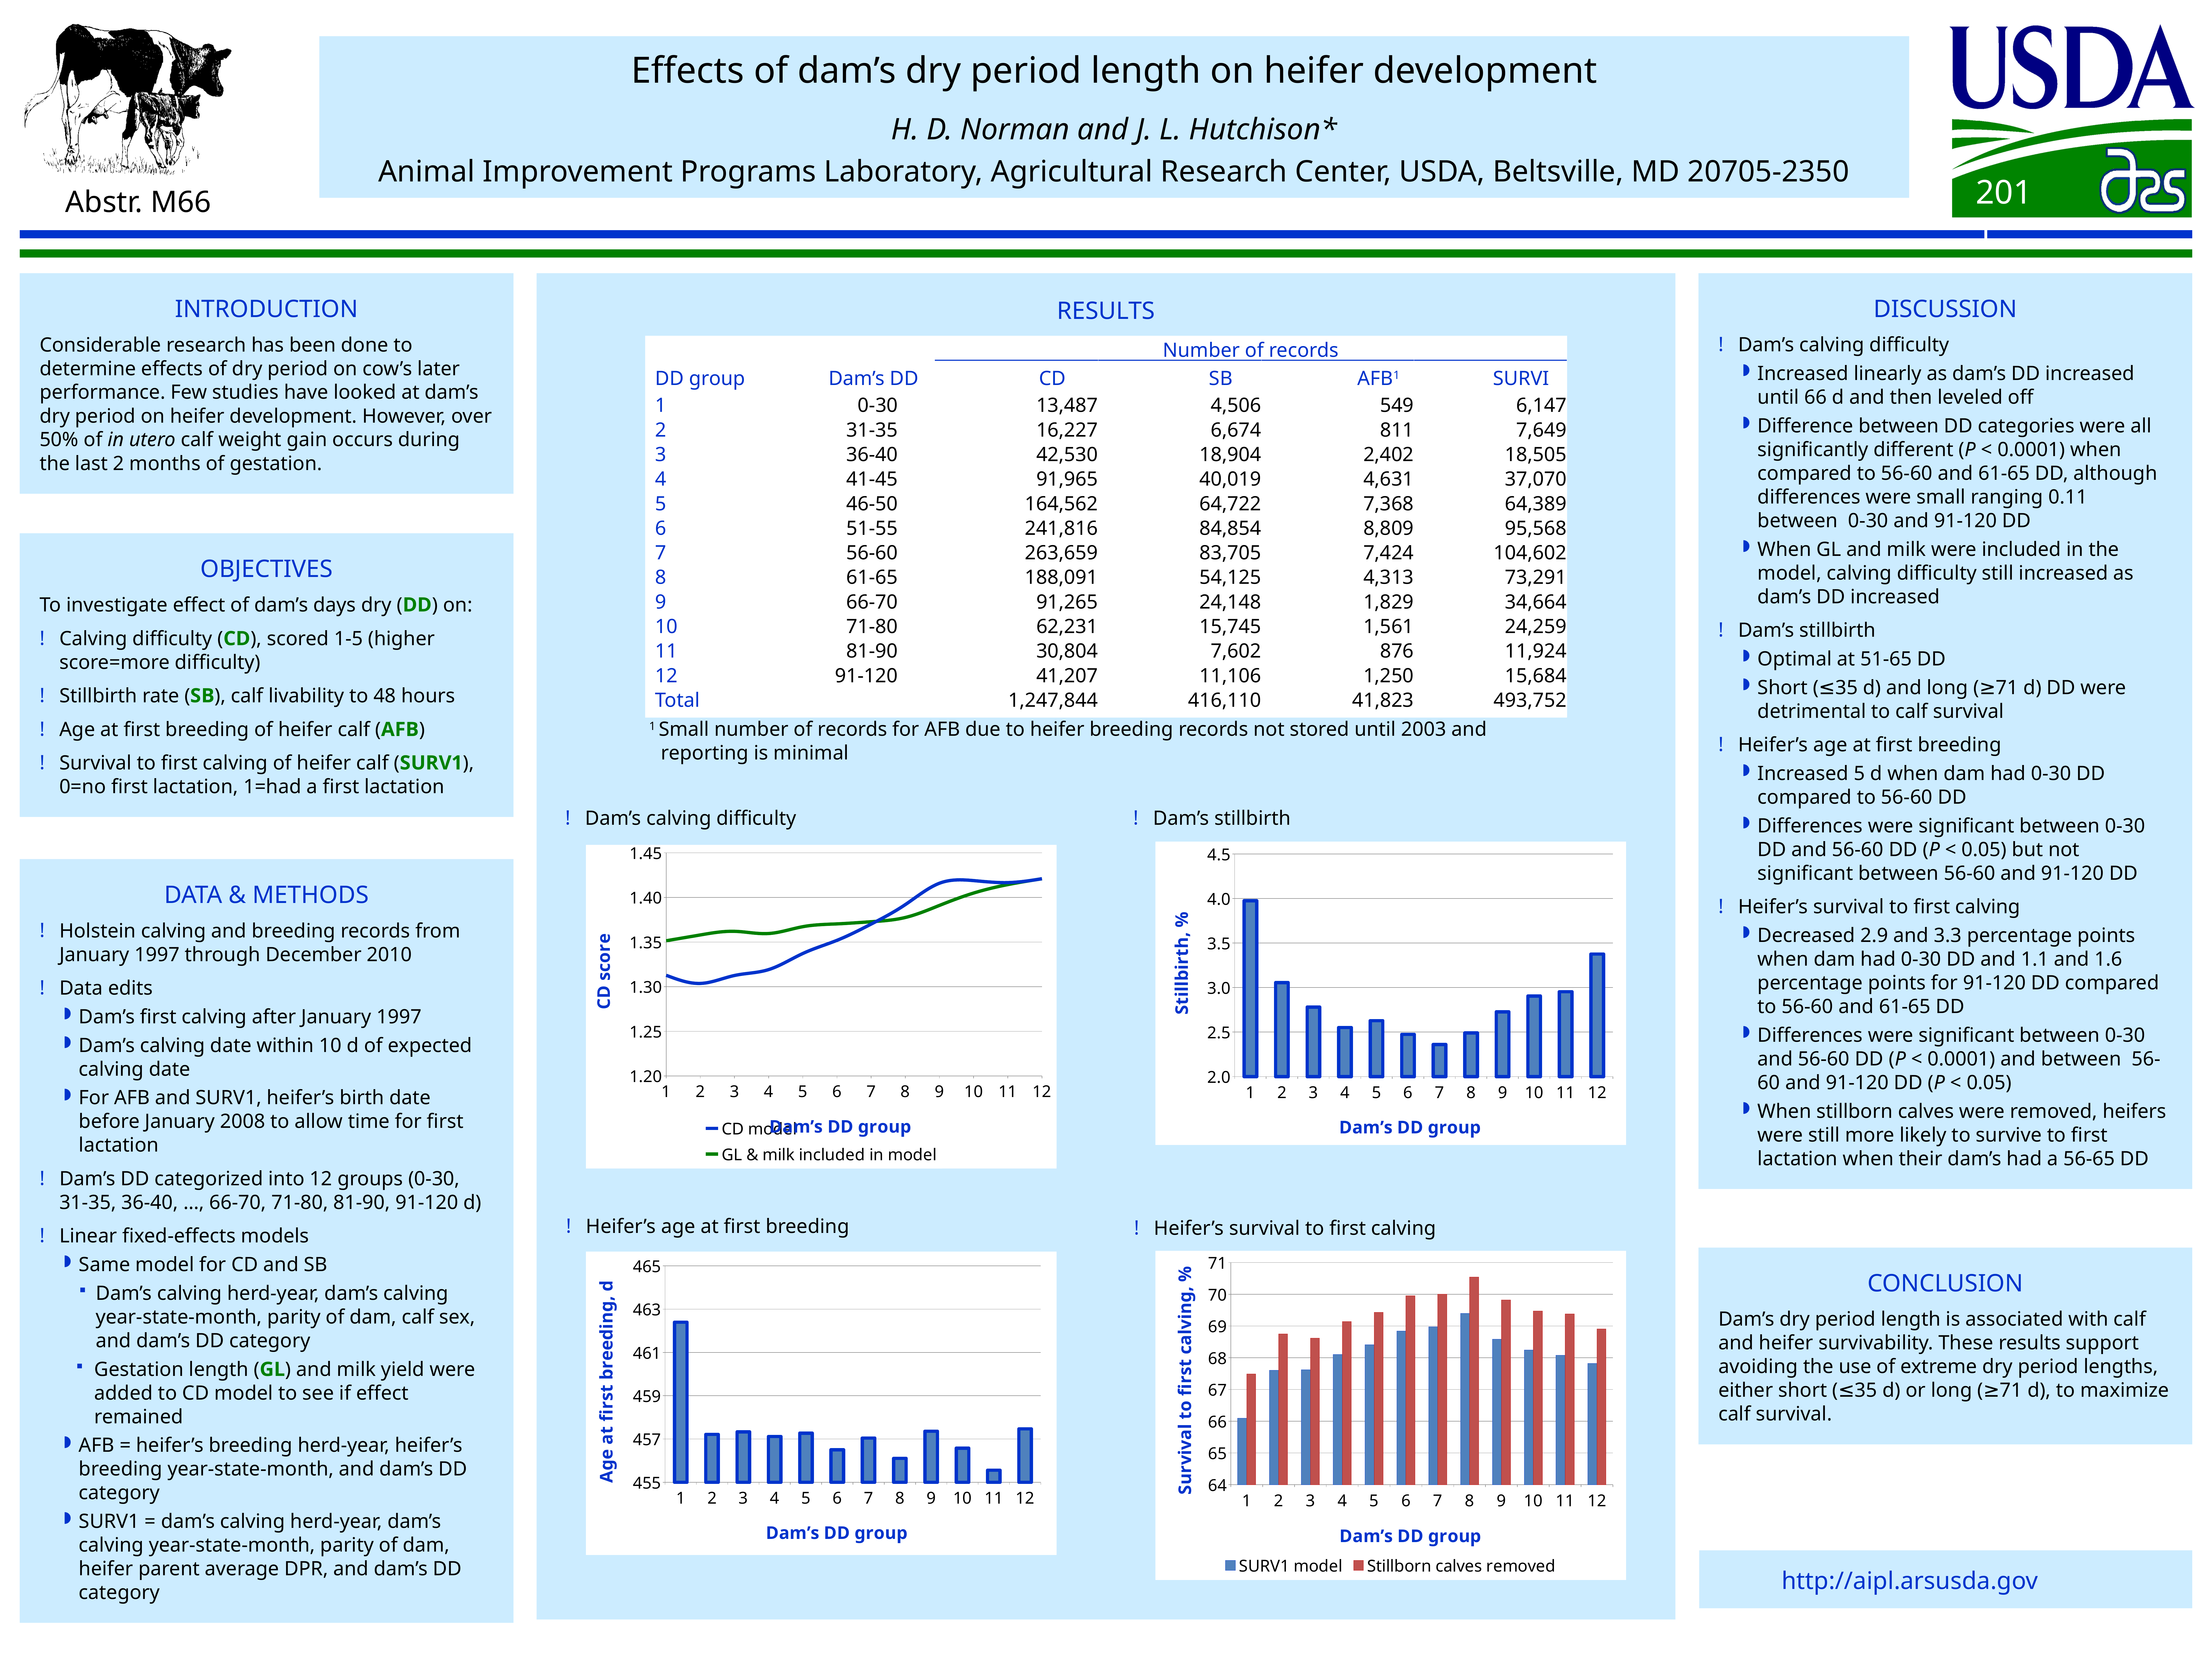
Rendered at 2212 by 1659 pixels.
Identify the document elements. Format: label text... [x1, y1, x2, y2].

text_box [1129, 1213, 1626, 1580]
text_box Effects of dam’s dry period length on heifer development H. D. Norman and J. L. Hutchison* Animal Improvement Programs Laboratory, Agricultural Research Center, USDA, Beltsville, MD 20705-2350 [319, 36, 1909, 198]
picture [19, 19, 237, 180]
table_cell [898, 612, 935, 636]
table_cell [898, 416, 935, 440]
table_cell 811 [1262, 416, 1414, 440]
picture [1948, 23, 2196, 219]
table_cell CD [935, 361, 1098, 391]
table_cell 64,722 [1098, 490, 1261, 514]
table_cell 2 [645, 416, 781, 440]
table_cell 4 [645, 465, 781, 489]
table_cell [898, 686, 935, 714]
table_cell 5 [645, 490, 781, 514]
table_cell 24,148 [1098, 588, 1261, 612]
table_cell 263,659 [935, 539, 1098, 563]
table_cell 40,019 [1098, 465, 1261, 489]
table_header Dam’s DD [782, 336, 935, 391]
table_cell 64,389 [1414, 490, 1567, 514]
table_cell 1,561 [1262, 612, 1414, 636]
table_cell 41-45 [782, 465, 898, 489]
table_cell 164,562 [935, 490, 1098, 514]
table_cell 6 [645, 514, 781, 538]
table_cell 71-80 [782, 612, 898, 636]
table_cell 104,602 [1414, 539, 1567, 563]
table_cell [782, 686, 898, 714]
table_cell 4,506 [1098, 391, 1261, 416]
table_cell 11,924 [1414, 637, 1567, 661]
table_cell 1,250 [1262, 661, 1414, 686]
table_cell [898, 637, 935, 661]
table_cell SB [1098, 361, 1261, 391]
table_header DD group [645, 336, 781, 391]
table_cell 188,091 [935, 563, 1098, 587]
table_cell 51-55 [782, 514, 898, 538]
table_cell 11,106 [1098, 661, 1261, 686]
table_cell 10 [645, 612, 781, 636]
table_cell [898, 490, 935, 514]
table_cell 62,231 [935, 612, 1098, 636]
table_cell 7,649 [1414, 416, 1567, 440]
table_cell 61-65 [782, 563, 898, 587]
table_cell 13,487 [935, 391, 1098, 416]
table_cell 30,804 [935, 637, 1098, 661]
text_box 2011 [1972, 221, 2044, 234]
table_cell 1,829 [1262, 588, 1414, 612]
text_box RESULTS [536, 293, 1676, 326]
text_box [1698, 273, 2193, 1620]
table_cell 36-40 [782, 440, 898, 465]
text_box Abstr. M66 [19, 180, 257, 220]
table_cell 2,402 [1262, 440, 1414, 465]
table_cell 54,125 [1098, 563, 1261, 587]
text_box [1129, 803, 1626, 1145]
table_cell [898, 563, 935, 587]
table_cell 41,207 [935, 661, 1098, 686]
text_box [19, 273, 514, 1620]
table_cell 15,745 [1098, 612, 1261, 636]
table_cell 0-30 [782, 391, 898, 416]
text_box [559, 803, 1057, 1169]
table_cell 37,070 [1414, 465, 1567, 489]
table_cell 493,752 [1414, 686, 1567, 714]
text_box 1 Small number of records for AFB due to heifer breeding records not stored until 2003 and reporting is minimal [645, 714, 1570, 766]
table_cell 46-50 [782, 490, 898, 514]
table_cell SURVI [1414, 361, 1567, 391]
table_header Number of records [935, 336, 1567, 360]
table_cell [898, 514, 935, 538]
table_cell 18,904 [1098, 440, 1261, 465]
table_cell 11 [645, 637, 781, 661]
table_cell 16,227 [935, 416, 1098, 440]
text_box [536, 273, 1676, 1620]
table_cell 56-60 [782, 539, 898, 563]
table_cell [898, 440, 935, 465]
table_cell 4,631 [1262, 465, 1414, 489]
table_cell AFB1 [1262, 361, 1414, 391]
table_cell 7 [645, 539, 781, 563]
table_cell 84,854 [1098, 514, 1261, 538]
table_cell 91-120 [782, 661, 898, 686]
table_cell 91,965 [935, 465, 1098, 489]
table_cell 34,664 [1414, 588, 1567, 612]
table_cell [898, 391, 935, 416]
table_cell 18,505 [1414, 440, 1567, 465]
table_cell 73,291 [1414, 563, 1567, 587]
table_cell 24,259 [1414, 612, 1567, 636]
table_cell 31-35 [782, 416, 898, 440]
table_cell 12 [645, 661, 781, 686]
table_cell 41,823 [1262, 686, 1414, 714]
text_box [559, 1211, 1057, 1555]
table_cell 8,809 [1262, 514, 1414, 538]
table_cell [898, 539, 935, 563]
table_cell 241,816 [935, 514, 1098, 538]
table_cell 549 [1262, 391, 1414, 416]
table_cell 416,110 [1098, 686, 1261, 714]
table_cell [898, 588, 935, 612]
table_cell 7,424 [1262, 539, 1414, 563]
table_cell 7,368 [1262, 490, 1414, 514]
table_cell [898, 465, 935, 489]
table_cell 83,705 [1098, 539, 1261, 563]
table_cell 1 [645, 391, 781, 416]
table_cell 8 [645, 563, 781, 587]
table_cell 876 [1262, 637, 1414, 661]
table_cell 66-70 [782, 588, 898, 612]
text_box 2011 [1972, 234, 2044, 252]
table_cell Total [645, 686, 781, 714]
table_cell 9 [645, 588, 781, 612]
table_cell [898, 661, 935, 686]
table_cell 4,313 [1262, 563, 1414, 587]
table_cell 1,247,844 [935, 686, 1098, 714]
table_cell 7,602 [1098, 637, 1261, 661]
table_cell 42,530 [935, 440, 1098, 465]
table_cell 91,265 [935, 588, 1098, 612]
table_cell 15,684 [1414, 661, 1567, 686]
table_cell 6,147 [1414, 391, 1567, 416]
table_cell 3 [645, 440, 781, 465]
table_cell 81-90 [782, 637, 898, 661]
table_cell 95,568 [1414, 514, 1567, 538]
table_cell 6,674 [1098, 416, 1261, 440]
